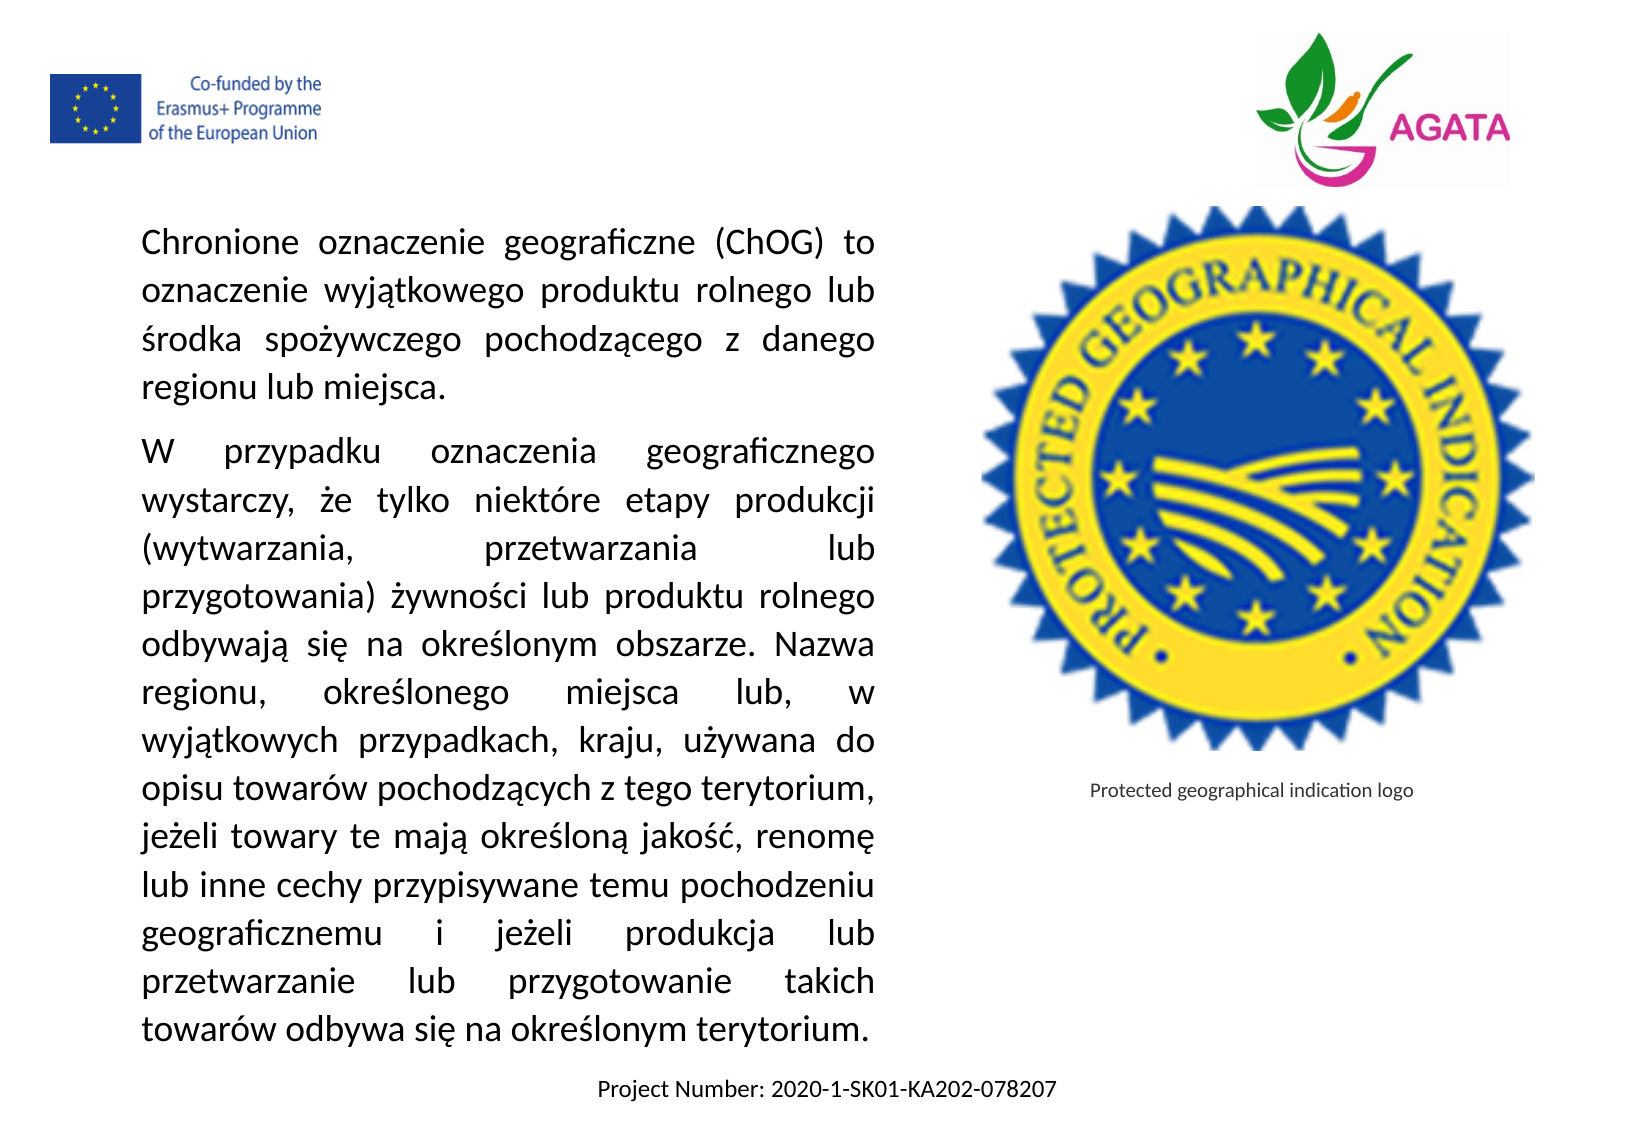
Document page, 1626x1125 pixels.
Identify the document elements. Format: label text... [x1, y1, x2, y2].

picture [50, 74, 352, 144]
list Chronione oznaczenie geograficzne (ChOG) to oznaczenie wyjątkowego produktu rolnego lub środka spożywczego pochodzącego z danego regionu lub miejsca. W przypadku oznaczenia geograficznego wystarczy, że tylko niektóre etapy produkcji (wytwarzania, przetwarzania lub przygotowania) żywności lub produktu rolnego odbywają się na określonym obszarze. Nazwa regionu, określonego miejsca lub, w wyjątkowych przypadkach, kraju, używana do opisu towarów pochodzących z tego terytorium, jeżeli towary te mają określoną jakość, renomę lub inne cechy przypisywane temu pochodzeniu geograficznemu i jeżeli produkcja lub przetwarzanie lub przygotowanie takich towarów odbywa się na określonym terytorium. [89, 206, 892, 1004]
picture [1256, 32, 1510, 187]
picture [981, 206, 1535, 751]
list Protected geographical indication logo [1053, 772, 1451, 839]
